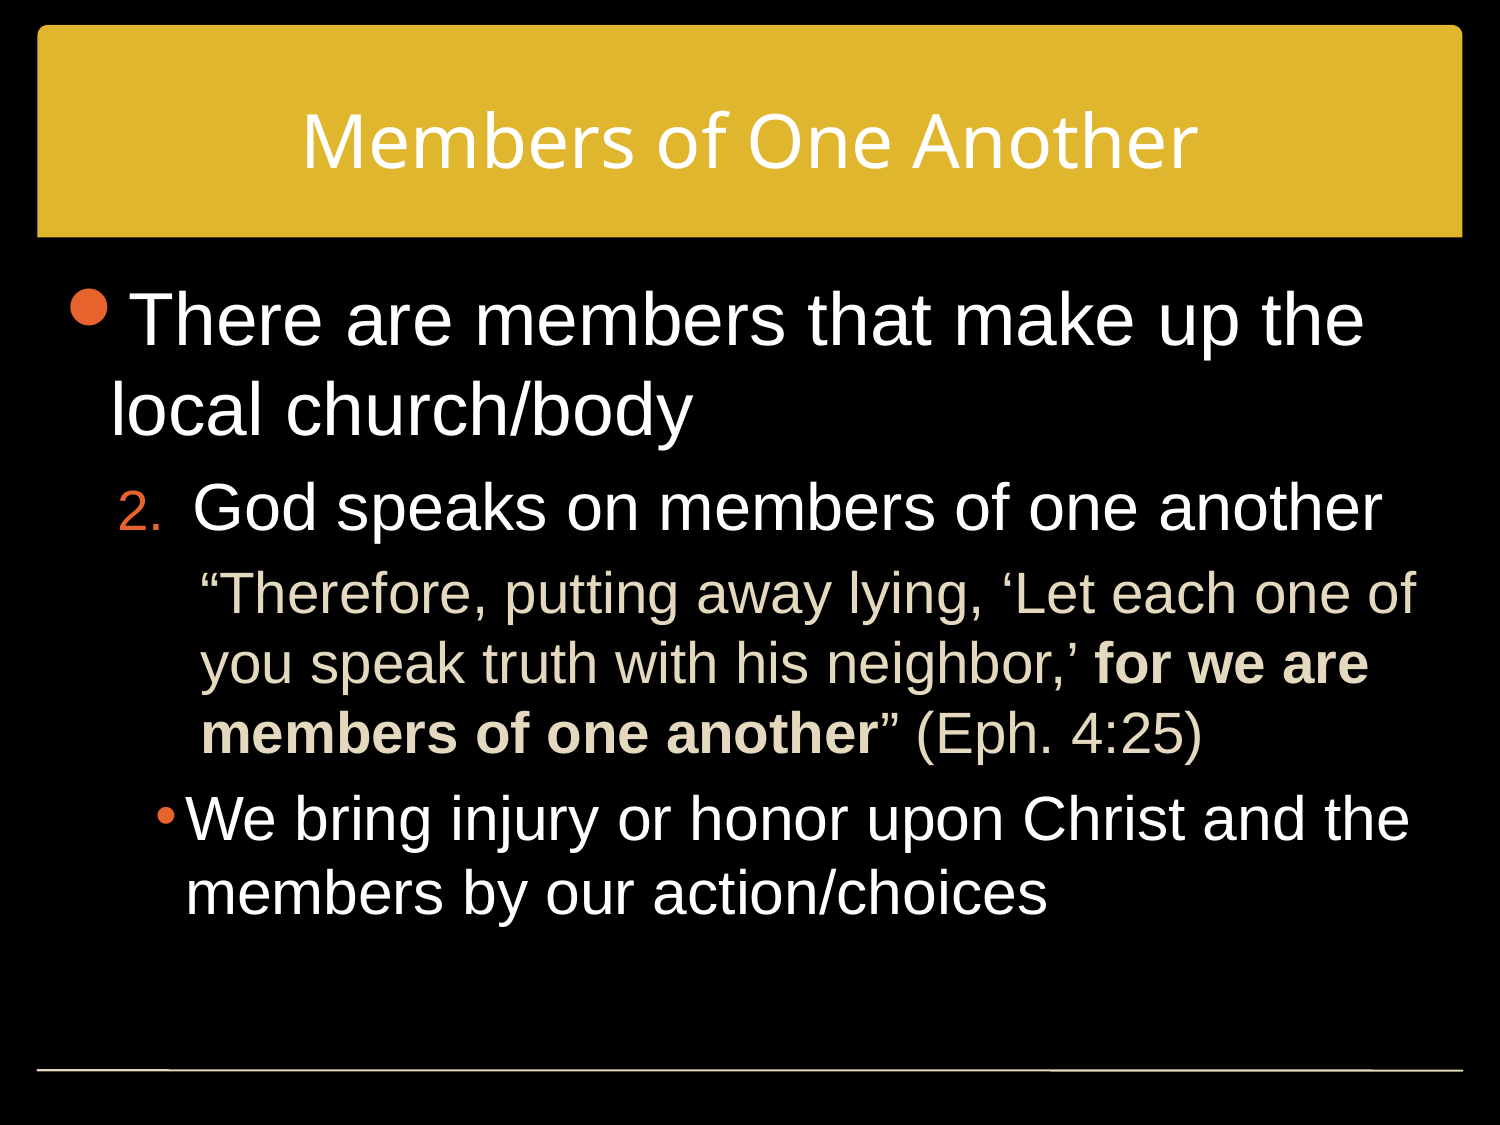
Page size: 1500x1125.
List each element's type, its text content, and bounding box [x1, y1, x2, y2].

title Members of One Another [50, 45, 1450, 233]
list There are members that make up the local church/body God speaks on members of one another “Therefore, putting away lying, ‘Let each one of you speak truth with his neighbor,’ for we are members of one another” (Eph. 4:25) We bring injury or honor upon Christ and the members by our action/choices [50, 262, 1450, 1125]
